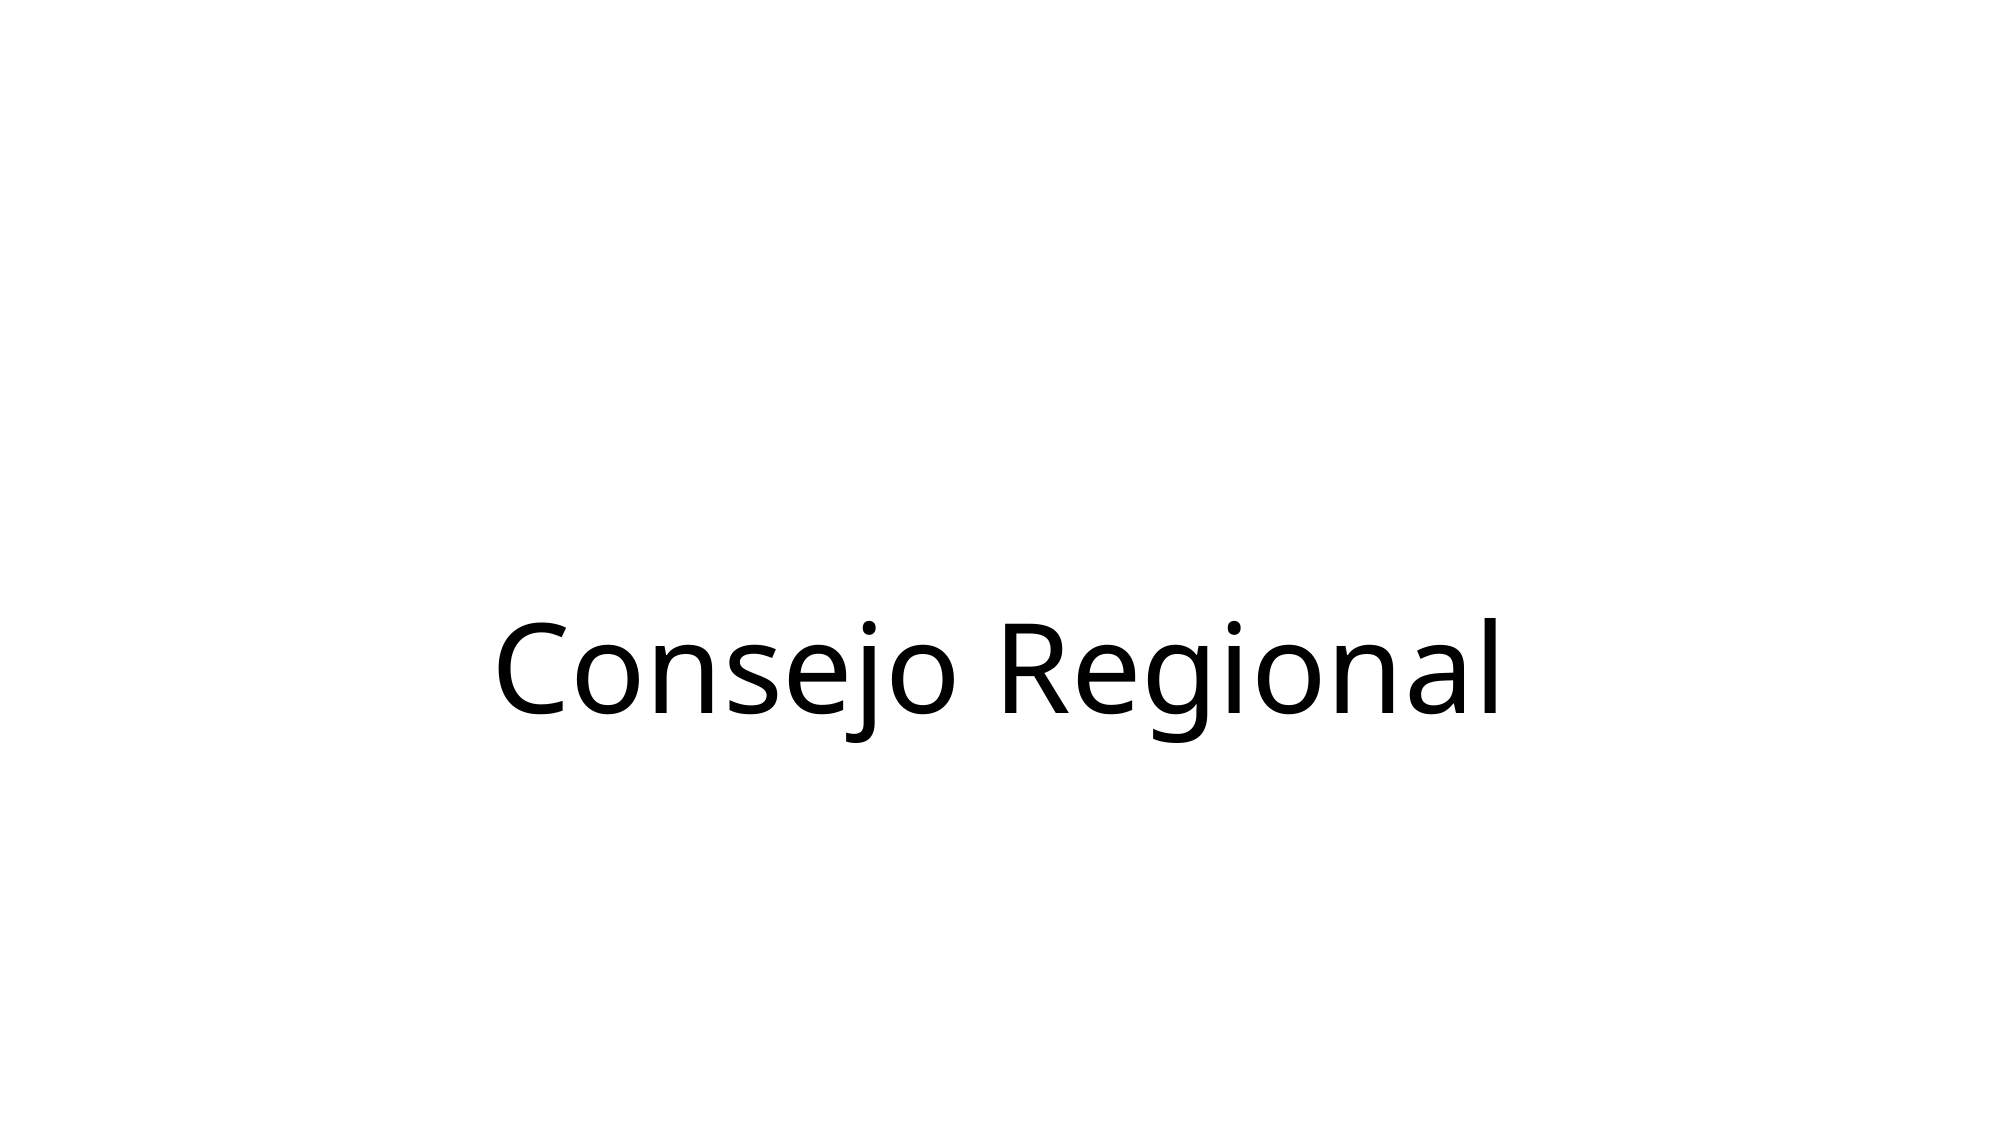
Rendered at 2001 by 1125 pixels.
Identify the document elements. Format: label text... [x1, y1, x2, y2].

title Consejo Regional [136, 280, 1862, 749]
